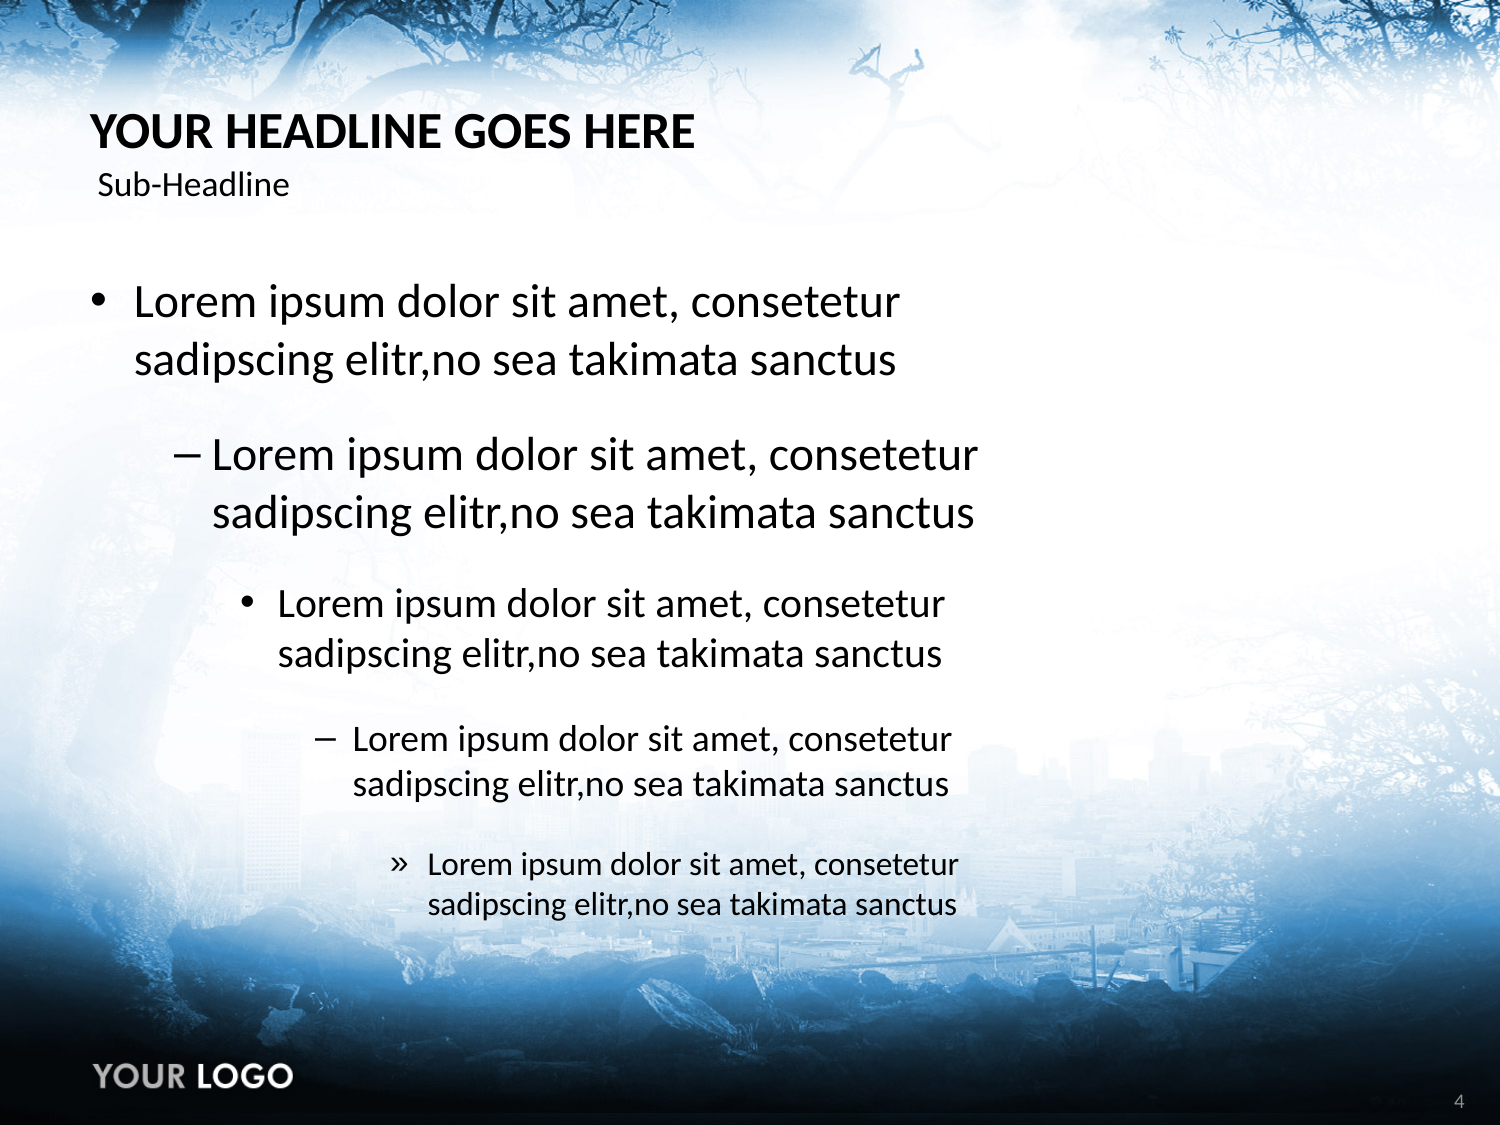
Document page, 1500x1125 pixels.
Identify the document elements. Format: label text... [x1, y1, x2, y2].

slide_number 4 [1408, 1079, 1480, 1125]
title YOUR HEADLINE GOES HERE [75, 88, 1409, 171]
text_box Sub-Headline [82, 142, 1433, 223]
list Lorem ipsum dolor sit amet, consetetur sadipscing elitr,no sea takimata sanctus Lorem ipsum dolor sit amet, consetetur sadipscing elitr,no sea takimata sanctus Lorem ipsum dolor sit amet, consetetur sadipscing elitr,no sea takimata sanctus Lorem ipsum dolor sit amet, consetetur sadipscing elitr,no sea takimata sanctus Lorem ipsum dolor sit amet, consetetur sadipscing elitr,no sea takimata sanctus [75, 262, 1425, 972]
picture [0, 0, 1500, 1125]
